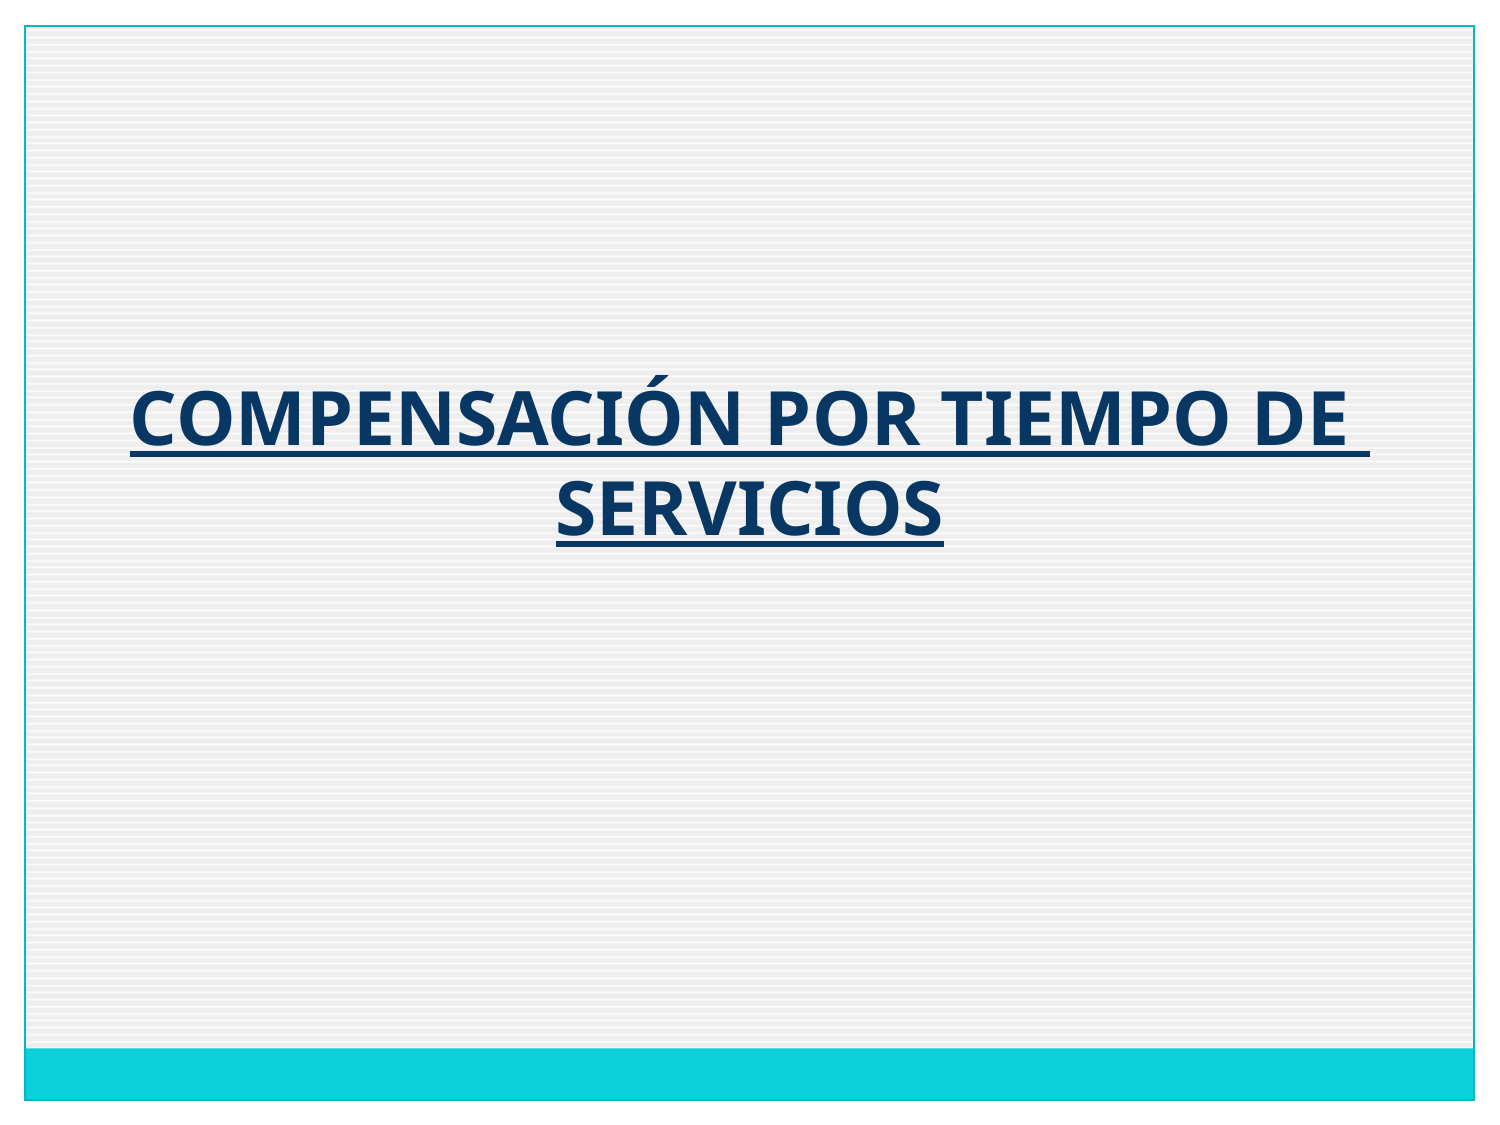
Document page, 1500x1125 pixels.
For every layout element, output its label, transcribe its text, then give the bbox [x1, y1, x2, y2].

title COMPENSACIÓN POR TIEMPO DE SERVICIOS [82, 316, 1418, 559]
